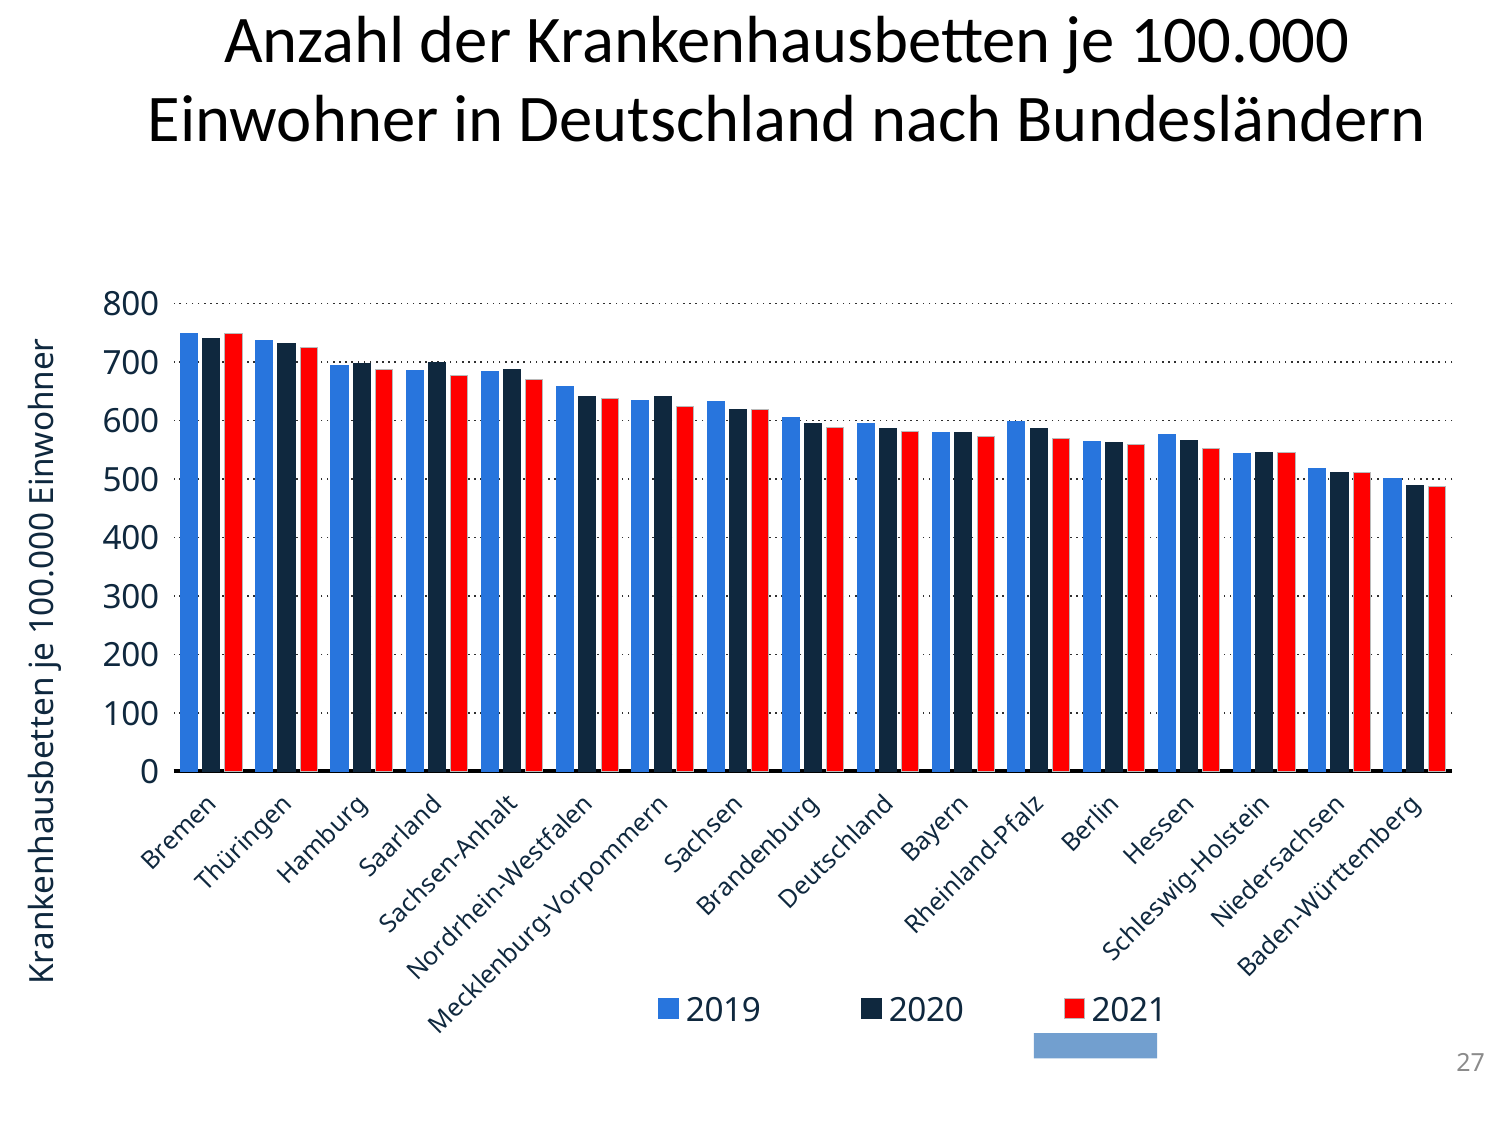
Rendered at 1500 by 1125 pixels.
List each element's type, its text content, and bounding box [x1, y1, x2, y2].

chart [0, 195, 1483, 1059]
title Anzahl der Krankenhausbetten je 100.000 Einwohner in Deutschland nach Bundesländern [112, 22, 1463, 129]
slide_number 27 [1175, 1024, 1500, 1103]
